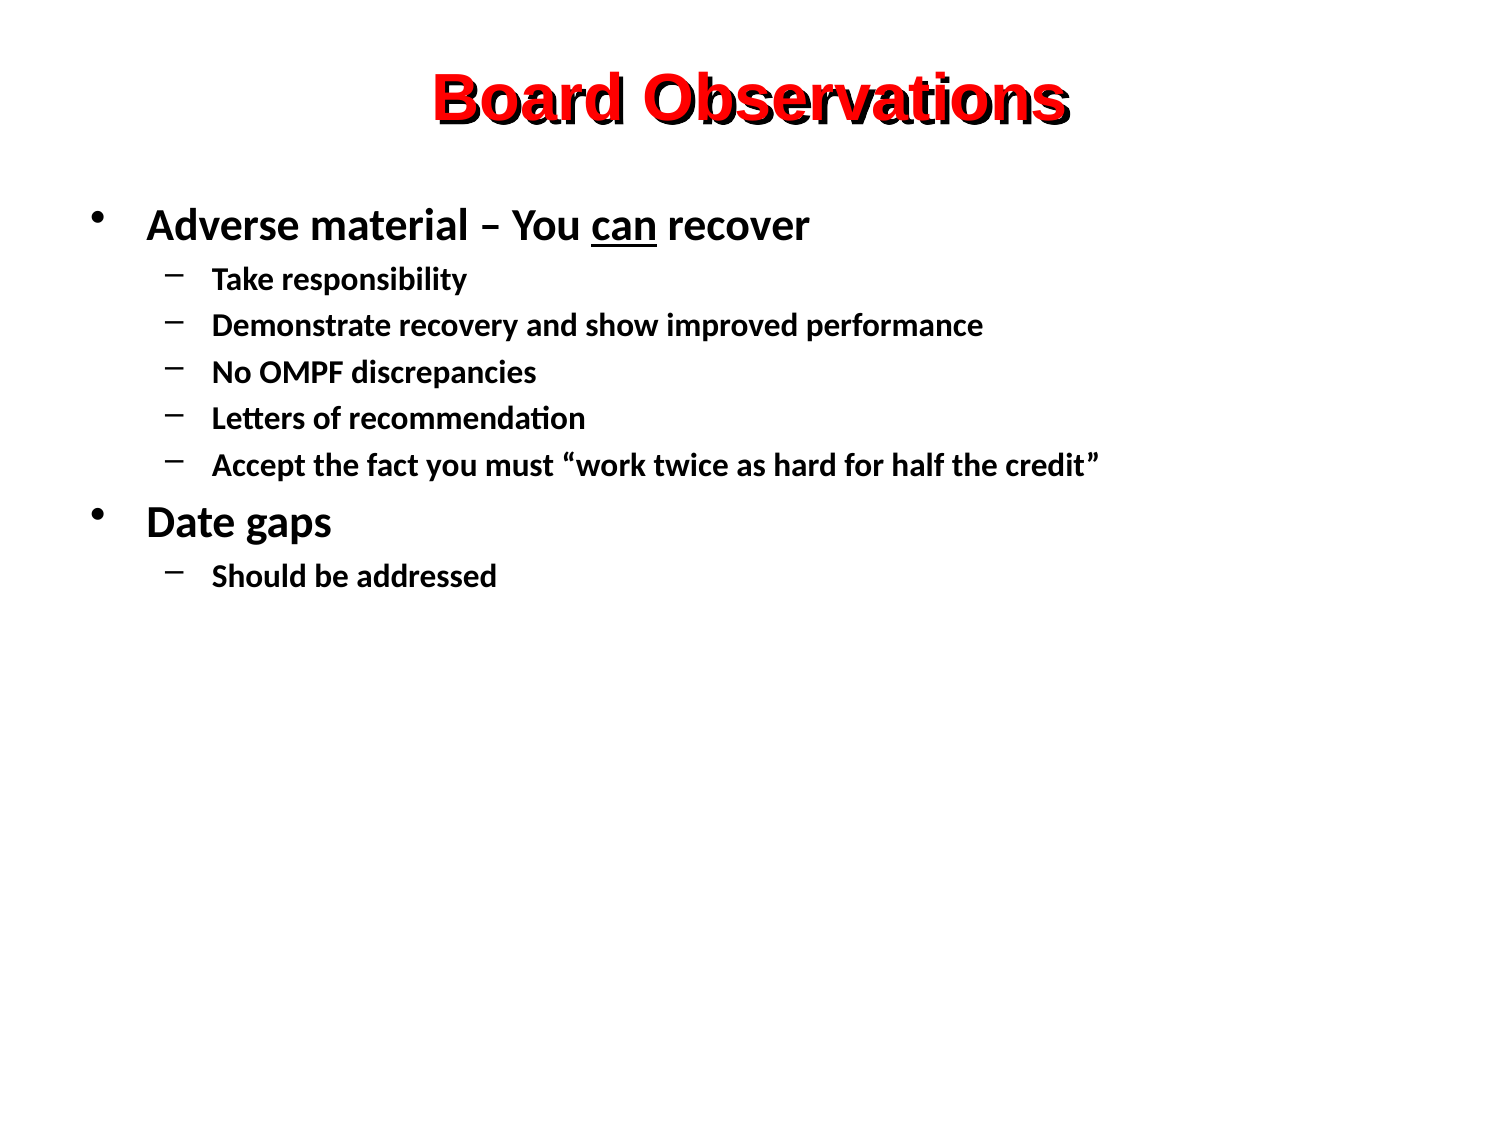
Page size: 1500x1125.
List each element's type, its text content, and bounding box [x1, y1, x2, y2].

title Board Observations [193, 49, 1307, 138]
list Adverse material – You can recover Take responsibility Demonstrate recovery and show improved performance No OMPF discrepancies Letters of recommendation Accept the fact you must “work twice as hard for half the credit” Date gaps Should be addressed [74, 187, 1426, 1013]
